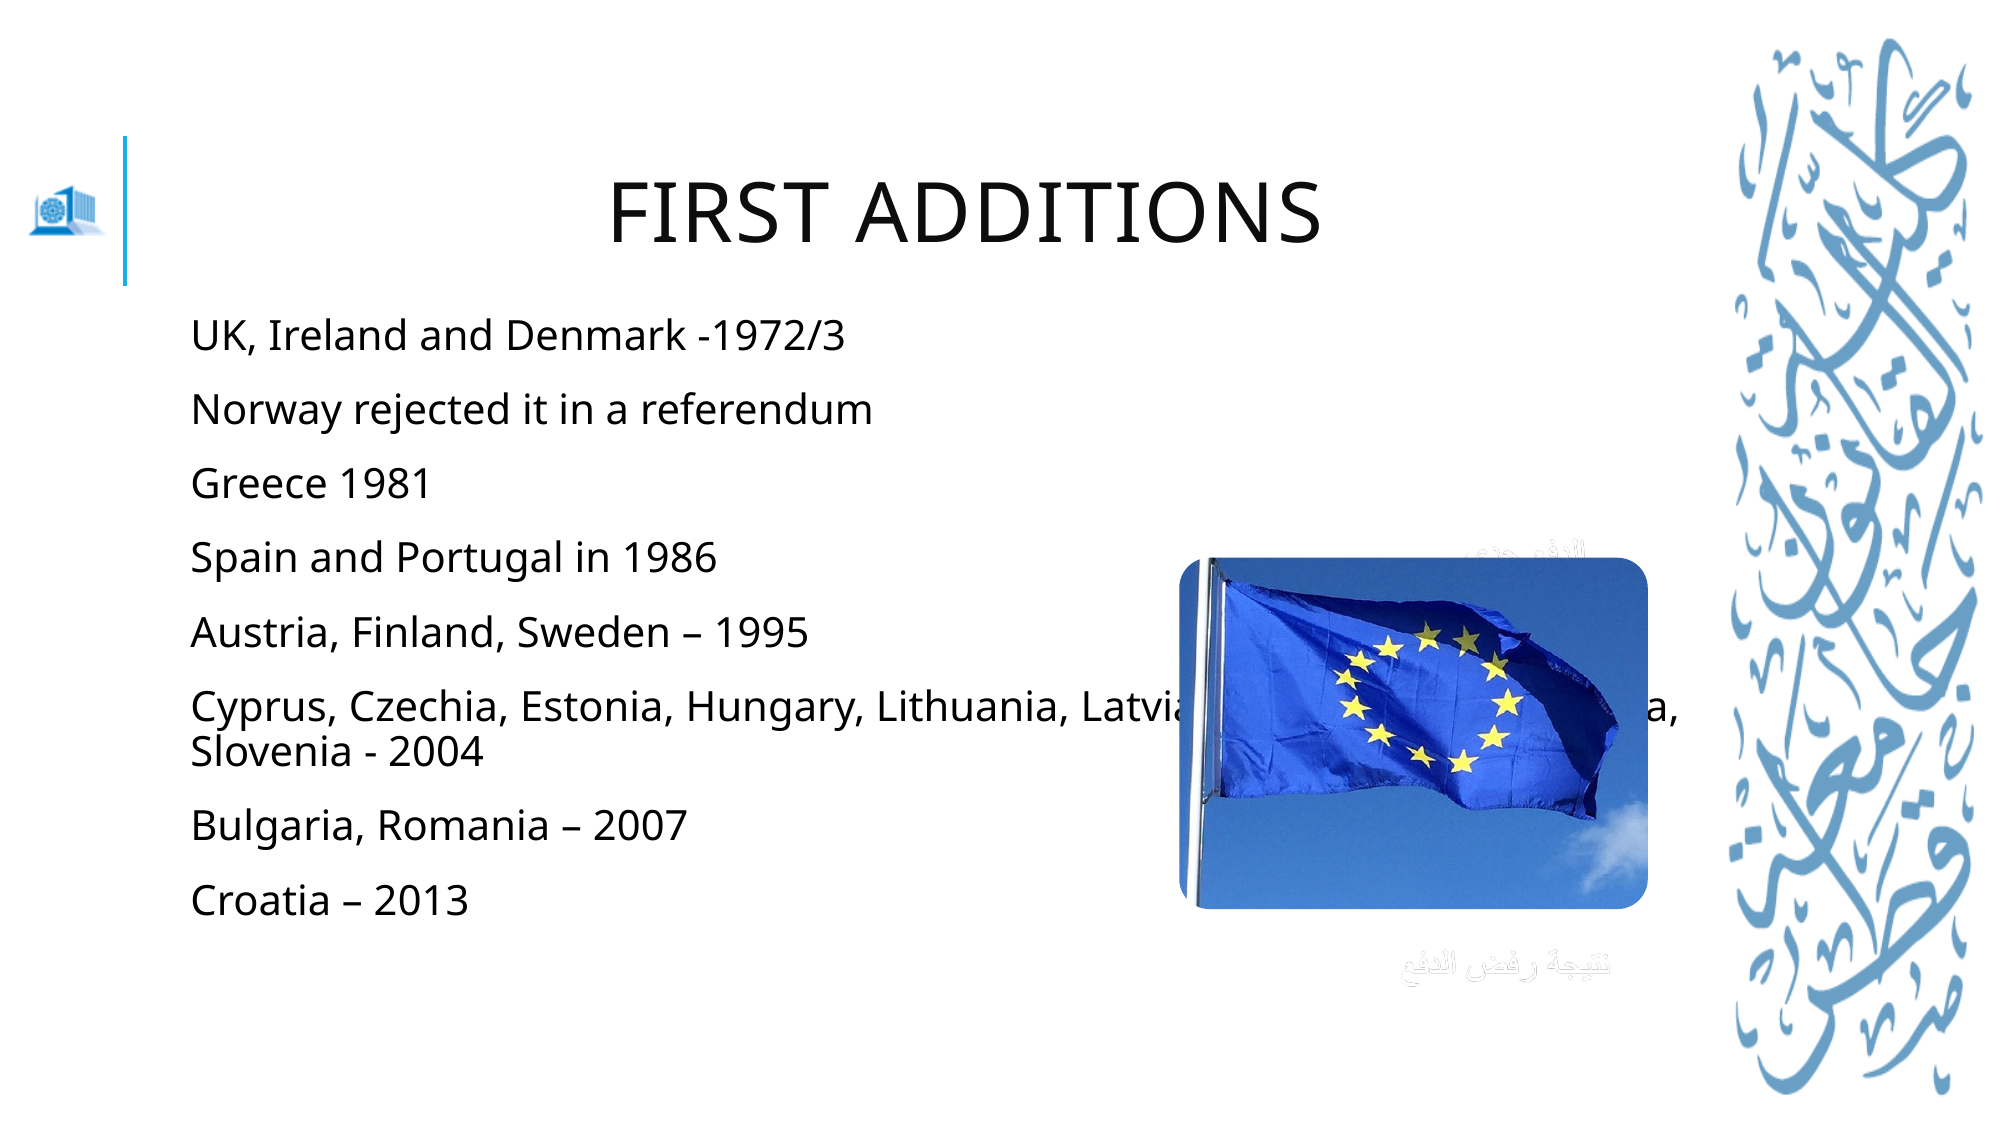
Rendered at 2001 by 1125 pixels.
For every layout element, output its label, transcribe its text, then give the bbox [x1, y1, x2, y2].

picture [1179, 517, 1658, 910]
title First Additions [168, 96, 1711, 342]
picture [24, 179, 111, 240]
picture [1718, 26, 1987, 1125]
picture [1377, 929, 1649, 1011]
list UK, Ireland and Denmark -1972/3 Norway rejected it in a referendum Greece 1981 Spain and Portugal in 1986 Austria, Finland, Sweden – 1995 Cyprus, Czechia, Estonia, Hungary, Lithuania, Latvia, Malta, Poland, Slovakia, Slovenia - 2004 Bulgaria, Romania – 2007 Croatia – 2013 [168, 306, 1694, 1125]
